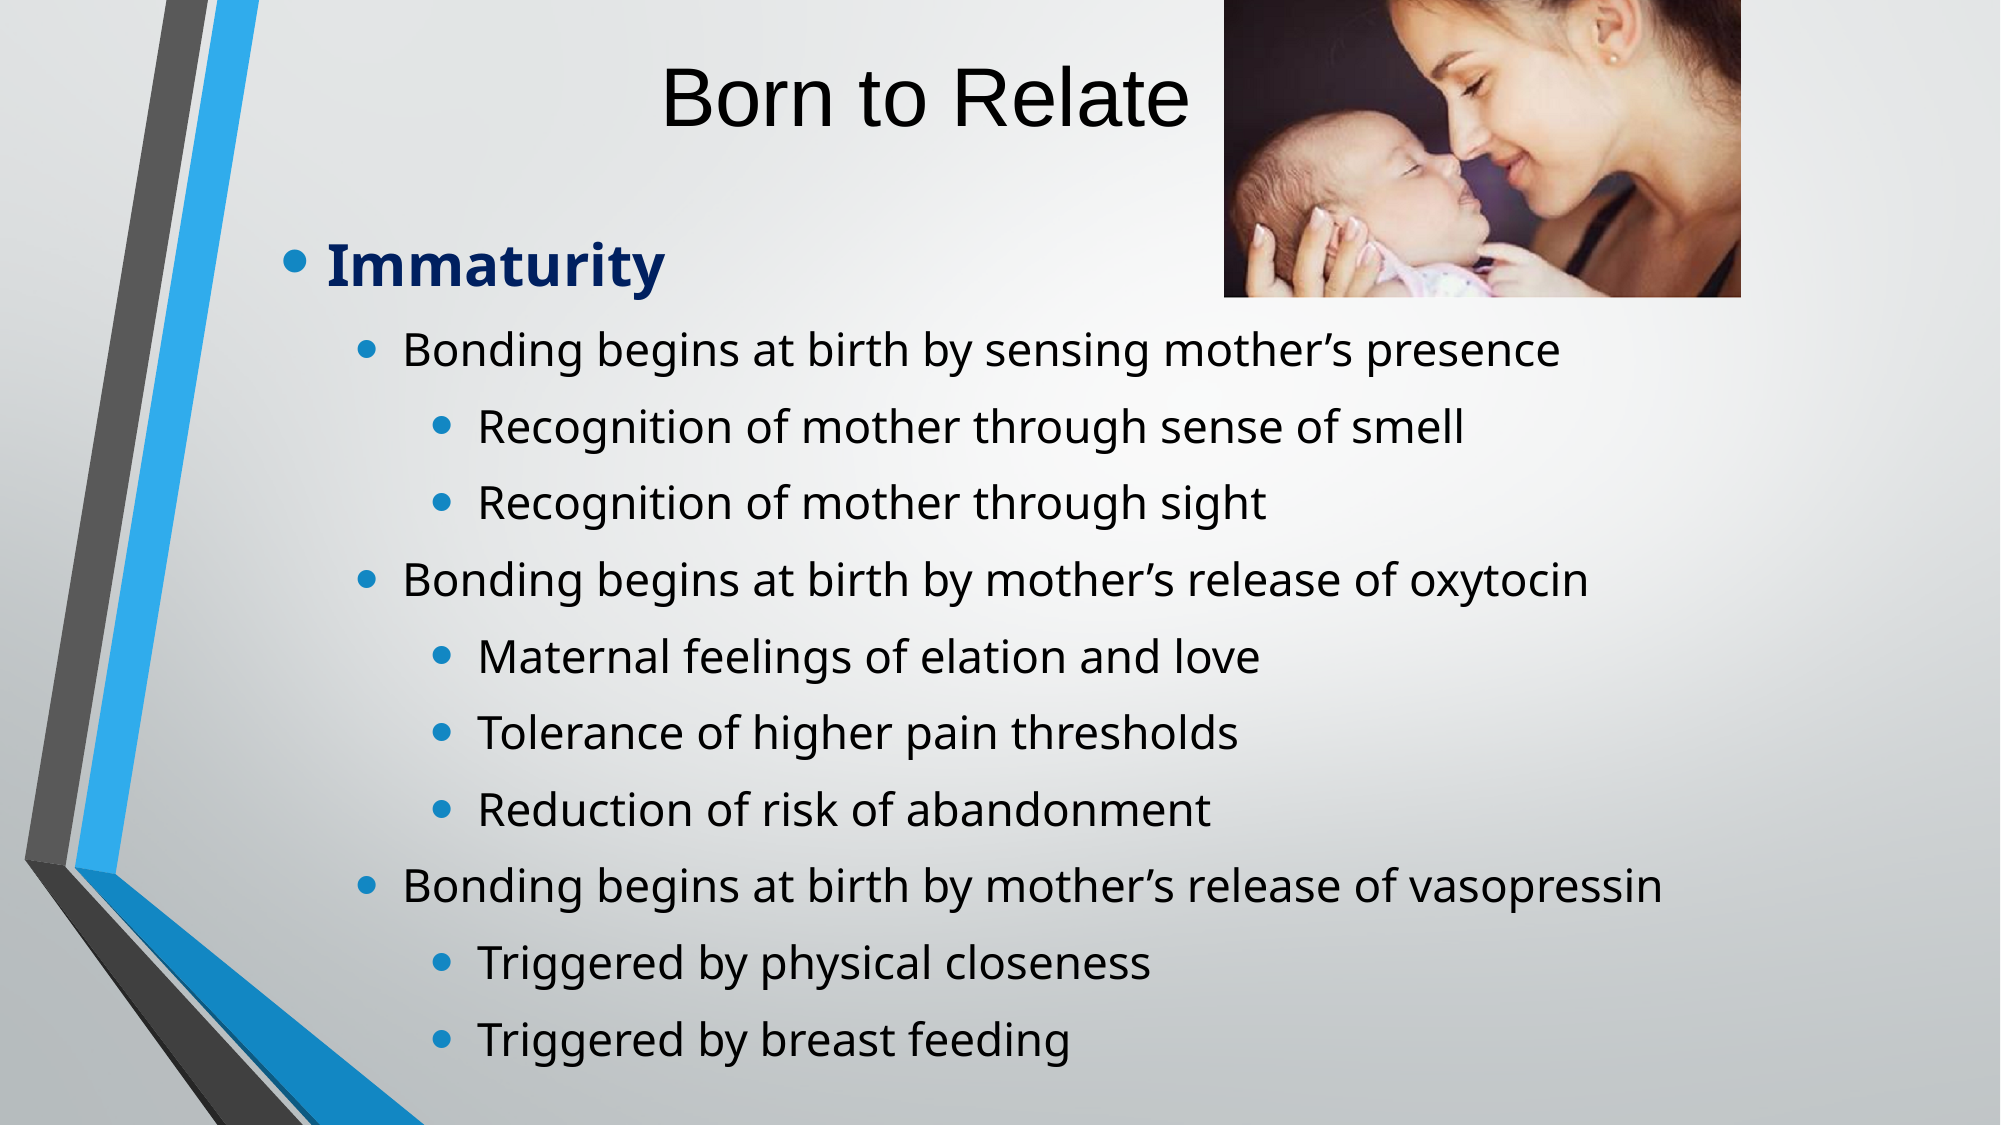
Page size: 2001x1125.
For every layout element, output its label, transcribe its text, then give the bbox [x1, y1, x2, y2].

list Immaturity Bonding begins at birth by sensing mother’s presence Recognition of mother through sense of smell Recognition of mother through sight Bonding begins at birth by mother’s release of oxytocin Maternal feelings of elation and love Tolerance of higher pain thresholds Reduction of risk of abandonment Bonding begins at birth by mother’s release of vasopressin Triggered by physical closeness Triggered by breast feeding [265, 350, 1909, 937]
picture [1224, 0, 1742, 299]
title Born to Relate [1742, 16, 1748, 170]
title Born to Relate [104, 16, 1224, 170]
